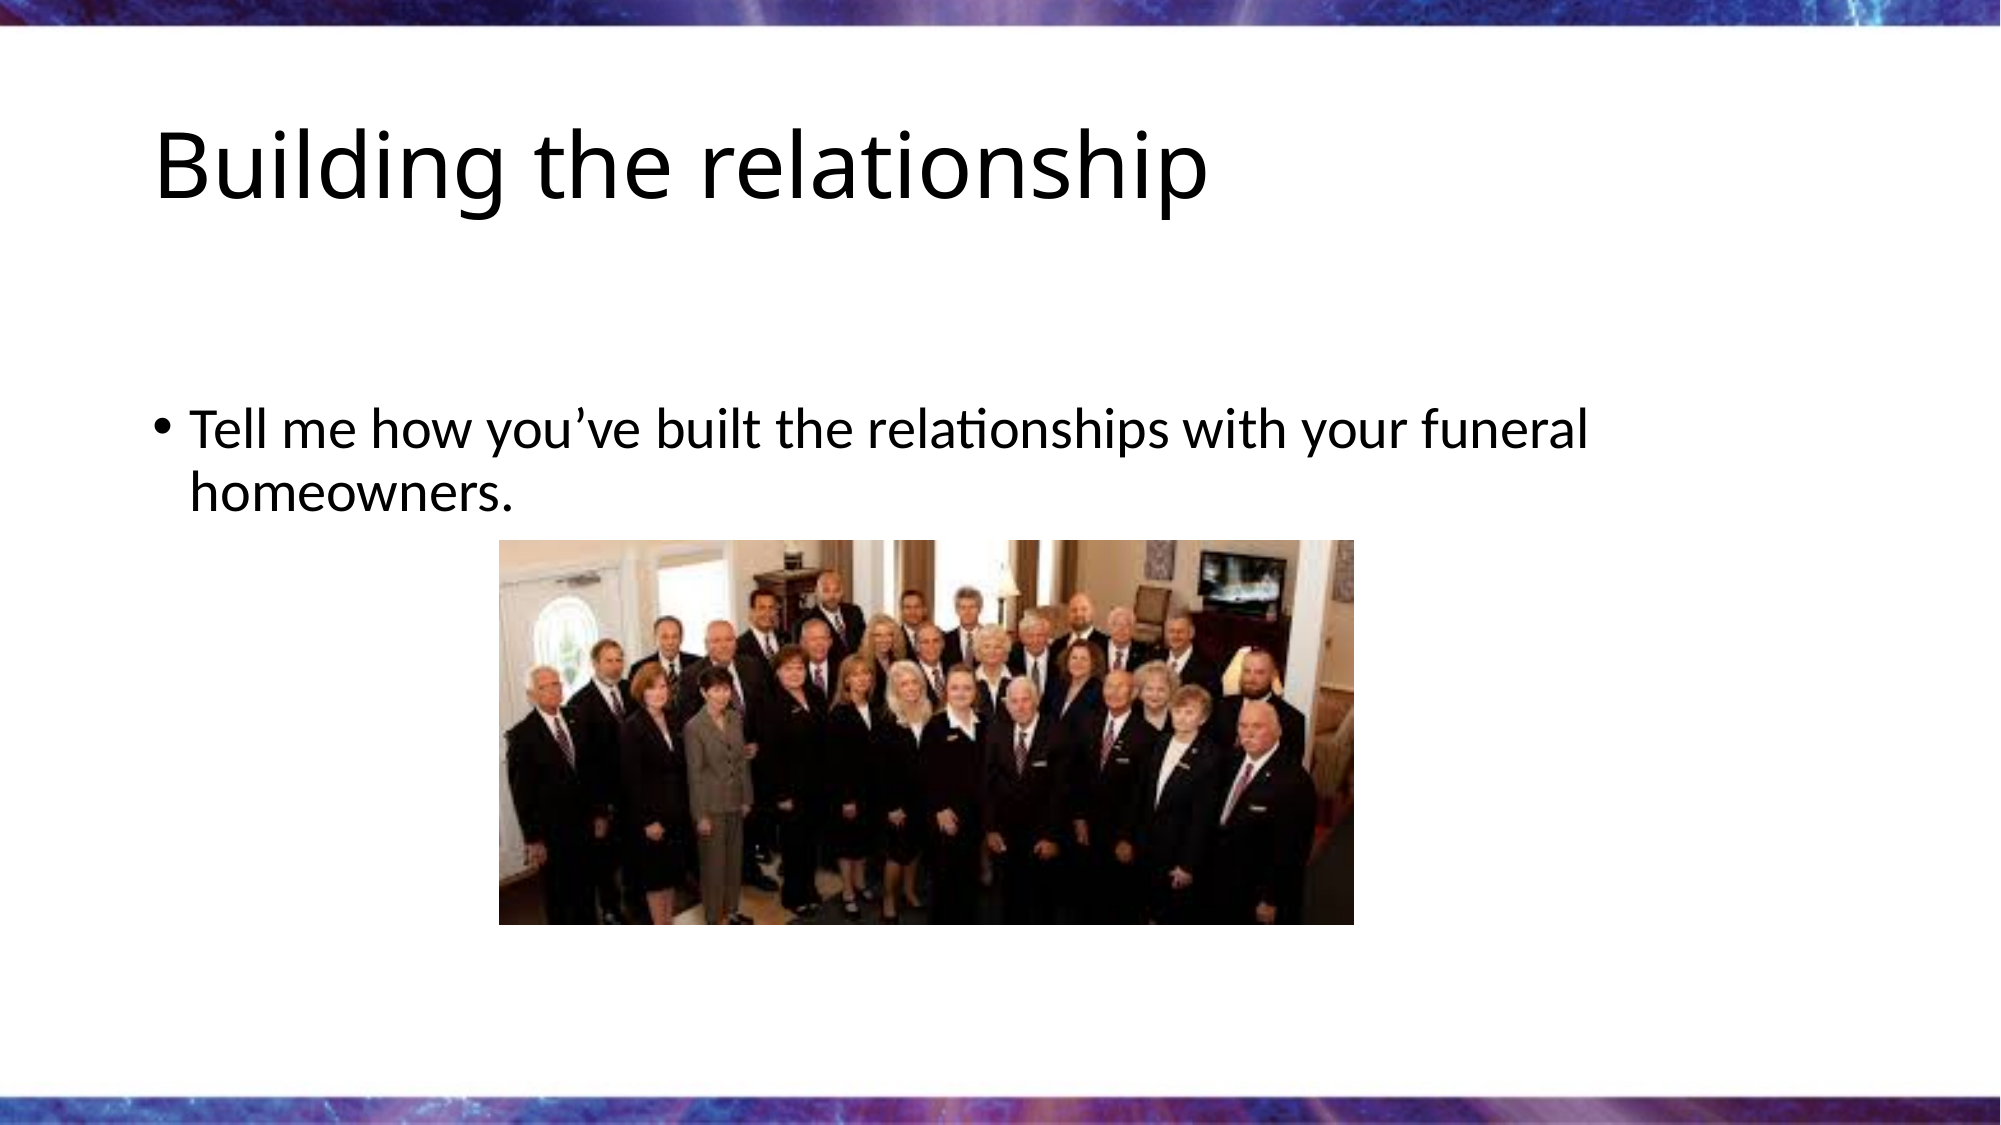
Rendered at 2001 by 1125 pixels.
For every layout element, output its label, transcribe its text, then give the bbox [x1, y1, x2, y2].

title Building the relationship [137, 59, 1863, 278]
picture [0, 0, 2001, 1125]
list Tell me how you’ve built the relationships with your funeral homeowners. [137, 299, 1863, 1014]
